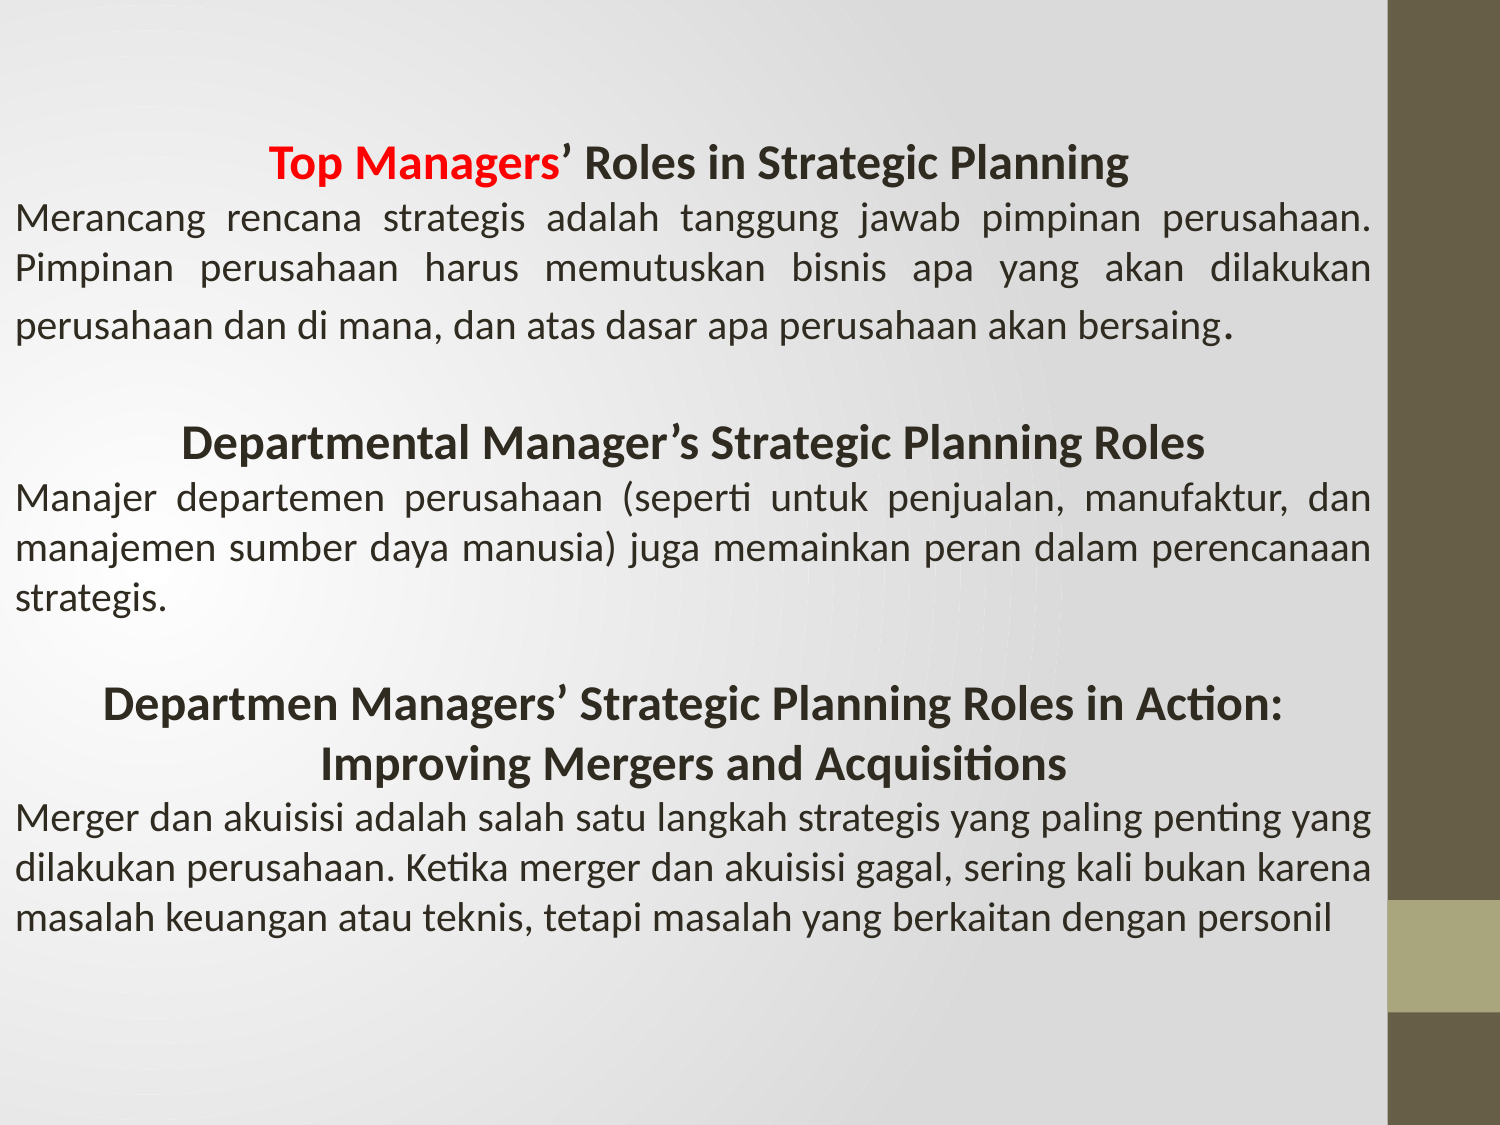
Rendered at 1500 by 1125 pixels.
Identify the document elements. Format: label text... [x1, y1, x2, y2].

text_box Top Managers’ Roles in Strategic Planning Merancang rencana strategis adalah tanggung jawab pimpinan perusahaan. Pimpinan perusahaan harus memutuskan bisnis apa yang akan dilakukan perusahaan dan di mana, dan atas dasar apa perusahaan akan bersaing. Departmental Manager’s Strategic Planning Roles Manajer departemen perusahaan (seperti untuk penjualan, manufaktur, dan manajemen sumber daya manusia) juga memainkan peran dalam perencanaan strategis. Departmen Managers’ Strategic Planning Roles in Action: Improving Mergers and Acquisitions Merger dan akuisisi adalah salah satu langkah strategis yang paling penting yang dilakukan perusahaan. Ketika merger dan akuisisi gagal, sering kali bukan karena masalah keuangan atau teknis, tetapi masalah yang berkaitan dengan personil [0, 122, 1388, 948]
